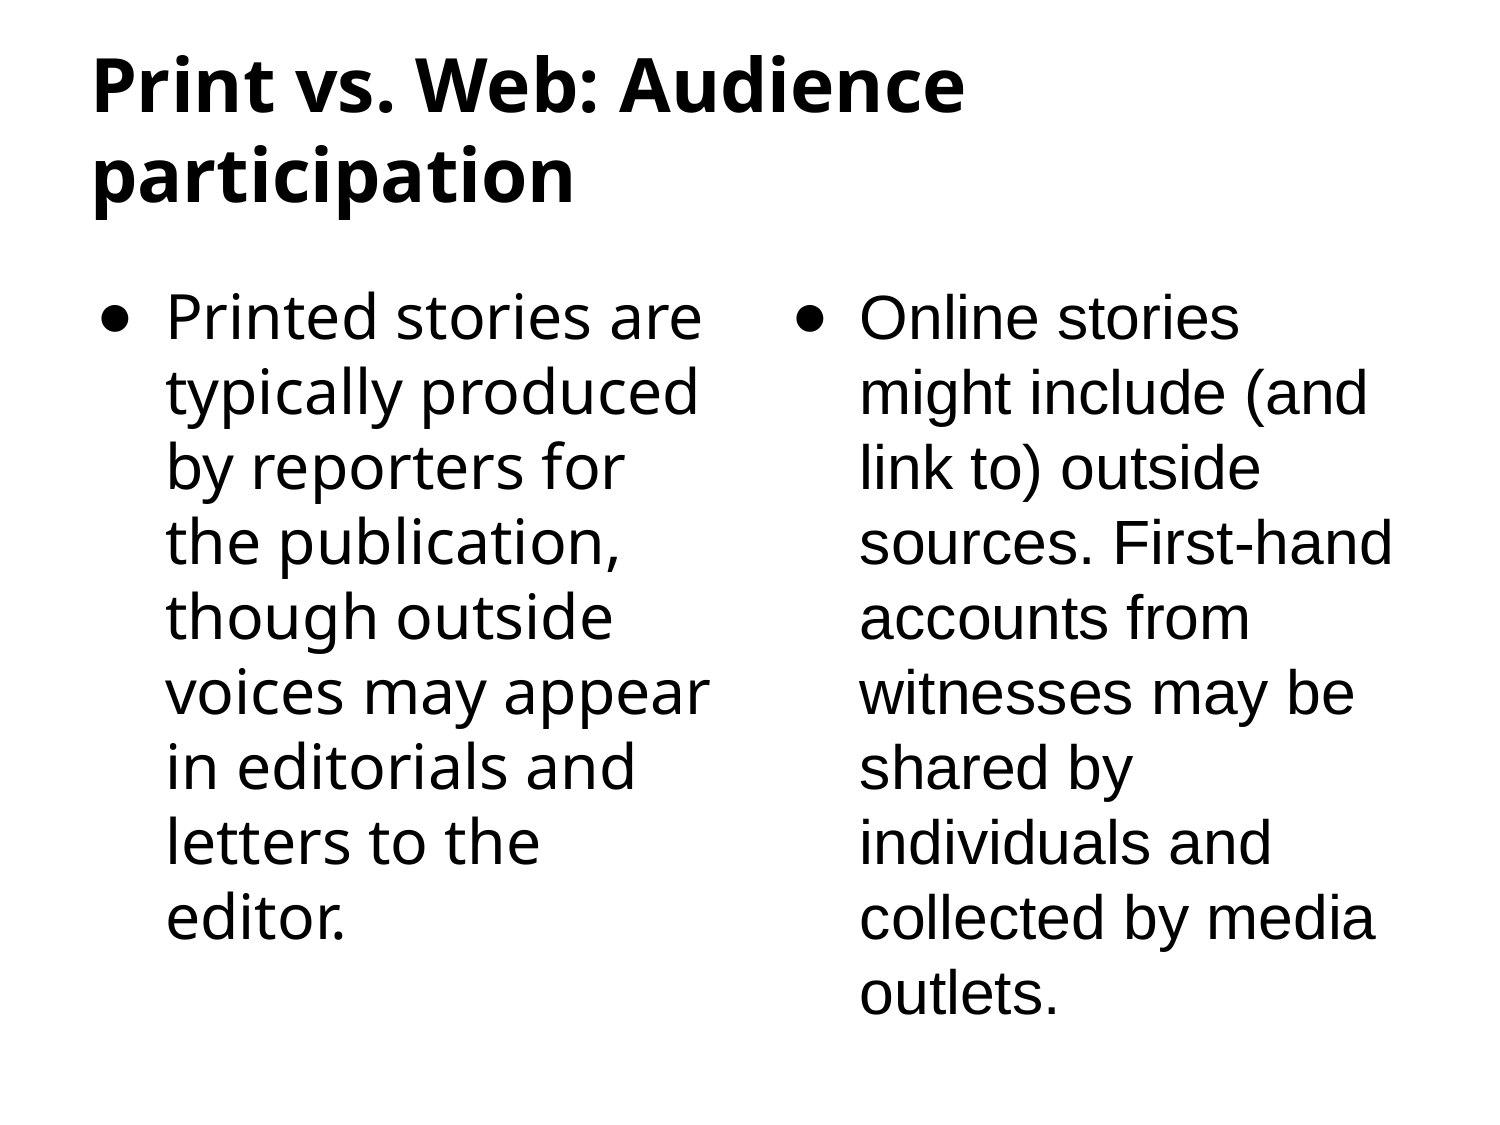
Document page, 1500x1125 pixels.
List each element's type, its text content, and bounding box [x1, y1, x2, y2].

title Print vs. Web: Audience participation [75, 45, 1425, 233]
list Online stories might include (and link to) outside sources. First-hand accounts from witnesses may be shared by individuals and collected by media outlets. [769, 262, 1425, 1078]
list Printed stories are typically produced by reporters for the publication, though outside voices may appear in editorials and letters to the editor. [75, 262, 731, 1078]
